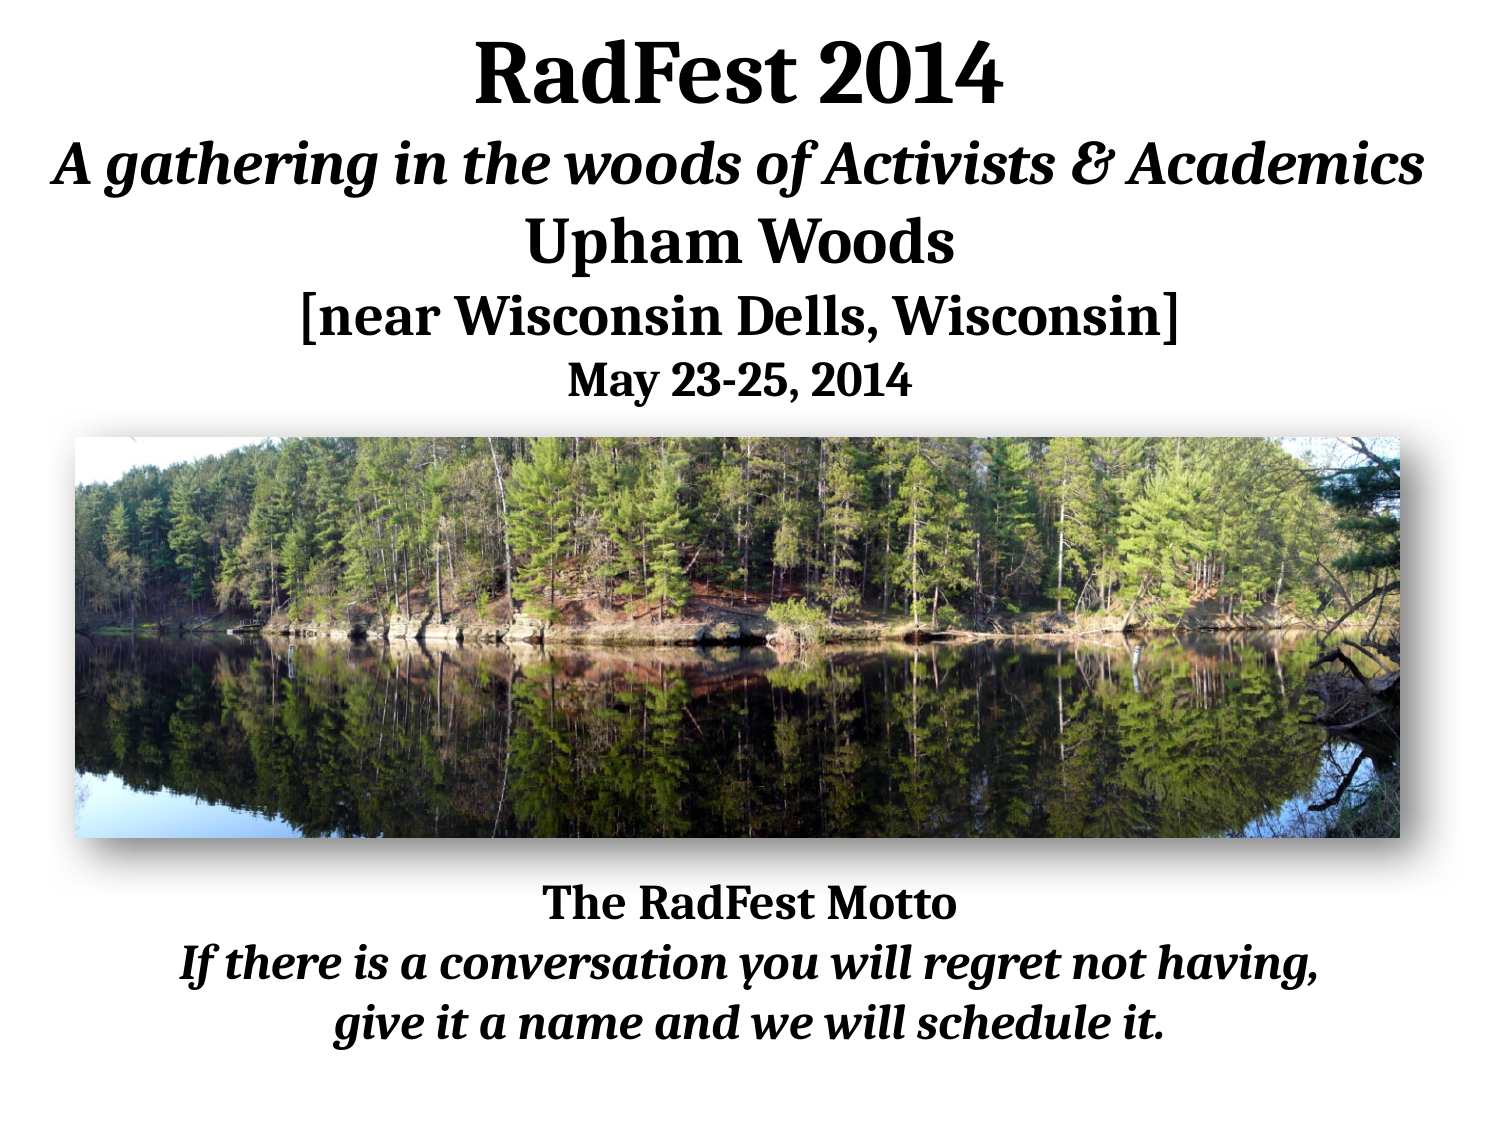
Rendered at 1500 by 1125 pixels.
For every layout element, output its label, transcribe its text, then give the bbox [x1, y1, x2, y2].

text_box RadFest 2014 A gathering in the woods of Activists & Academics Upham Woods [near Wisconsin Dells, Wisconsin] May 23-25, 2014 [38, 4, 1443, 415]
text_box The RadFest Motto If there is a conversation you will regret not having, give it a name and we will schedule it. [0, 862, 1500, 1057]
picture [74, 437, 1401, 838]
